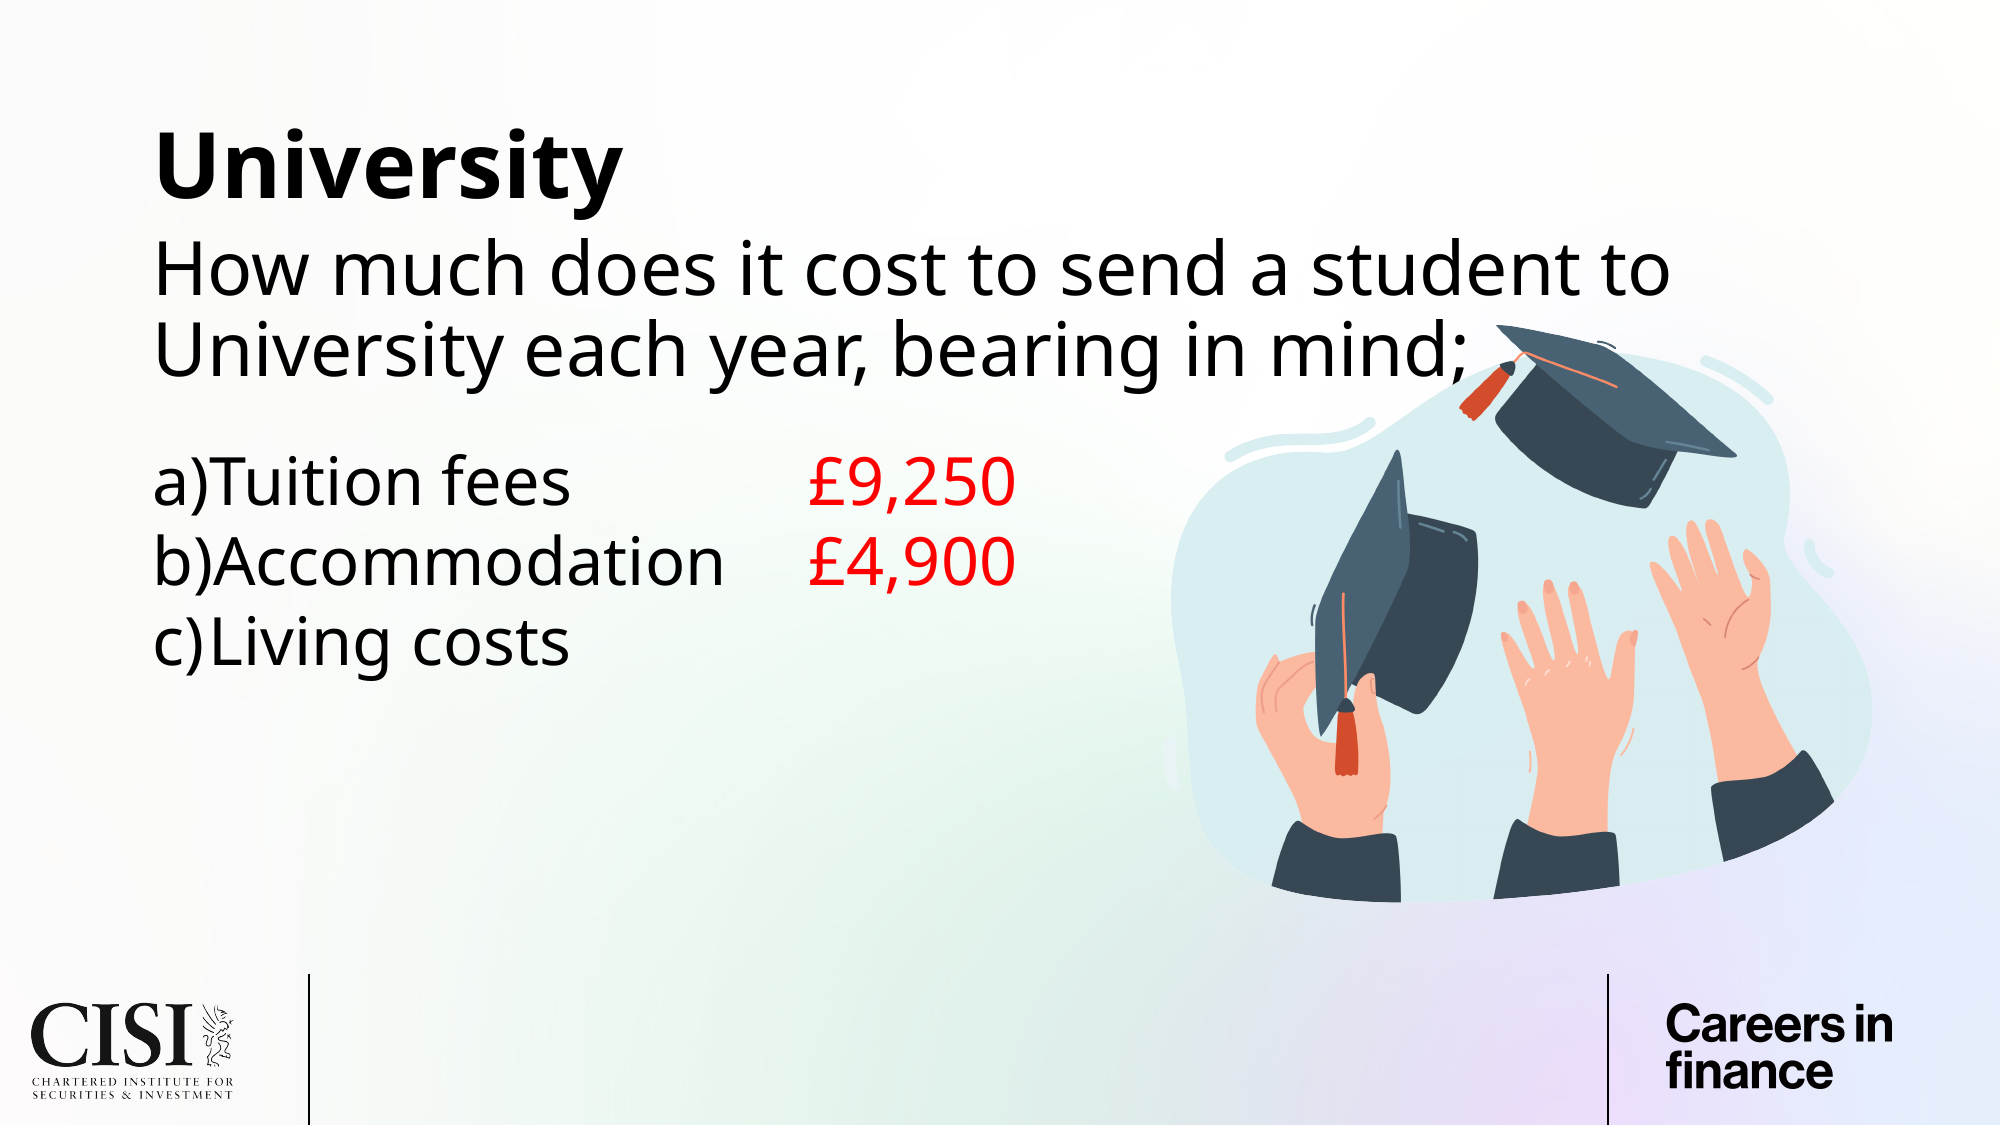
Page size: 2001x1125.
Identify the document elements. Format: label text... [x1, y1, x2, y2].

text_box Tuition fees £9,250 Accommodation £4,900 Living costs [137, 431, 1036, 767]
picture [31, 998, 239, 1099]
picture [1666, 1003, 1892, 1089]
picture [1036, 298, 2000, 941]
title University [137, 59, 1863, 278]
text_box How much does it cost to send a student to University each year, bearing in mind; [137, 214, 1733, 409]
